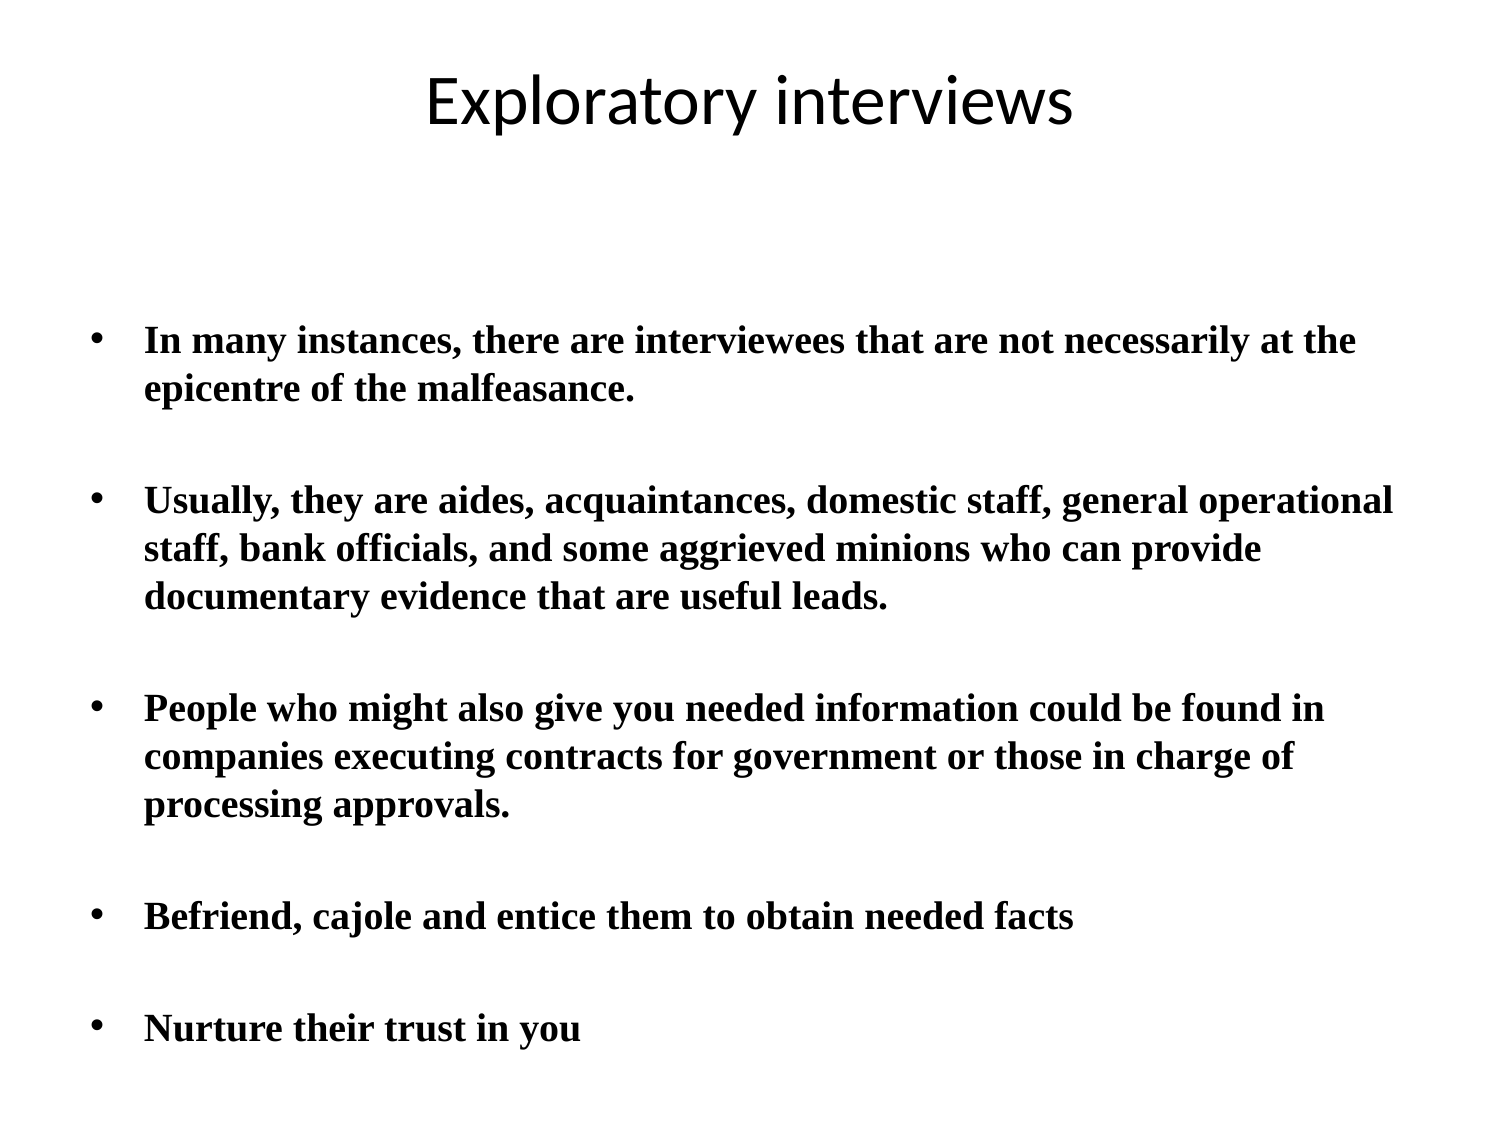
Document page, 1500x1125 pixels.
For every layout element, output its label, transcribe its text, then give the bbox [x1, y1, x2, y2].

list In many instances, there are interviewees that are not necessarily at the epicentre of the malfeasance. Usually, they are aides, acquaintances, domestic staff, general operational staff, bank officials, and some aggrieved minions who can provide documentary evidence that are useful leads. People who might also give you needed information could be found in companies executing contracts for government or those in charge of processing approvals. Befriend, cajole and entice them to obtain needed facts Nurture their trust in you [74, 262, 1426, 1071]
title Exploratory interviews [74, 44, 1426, 233]
